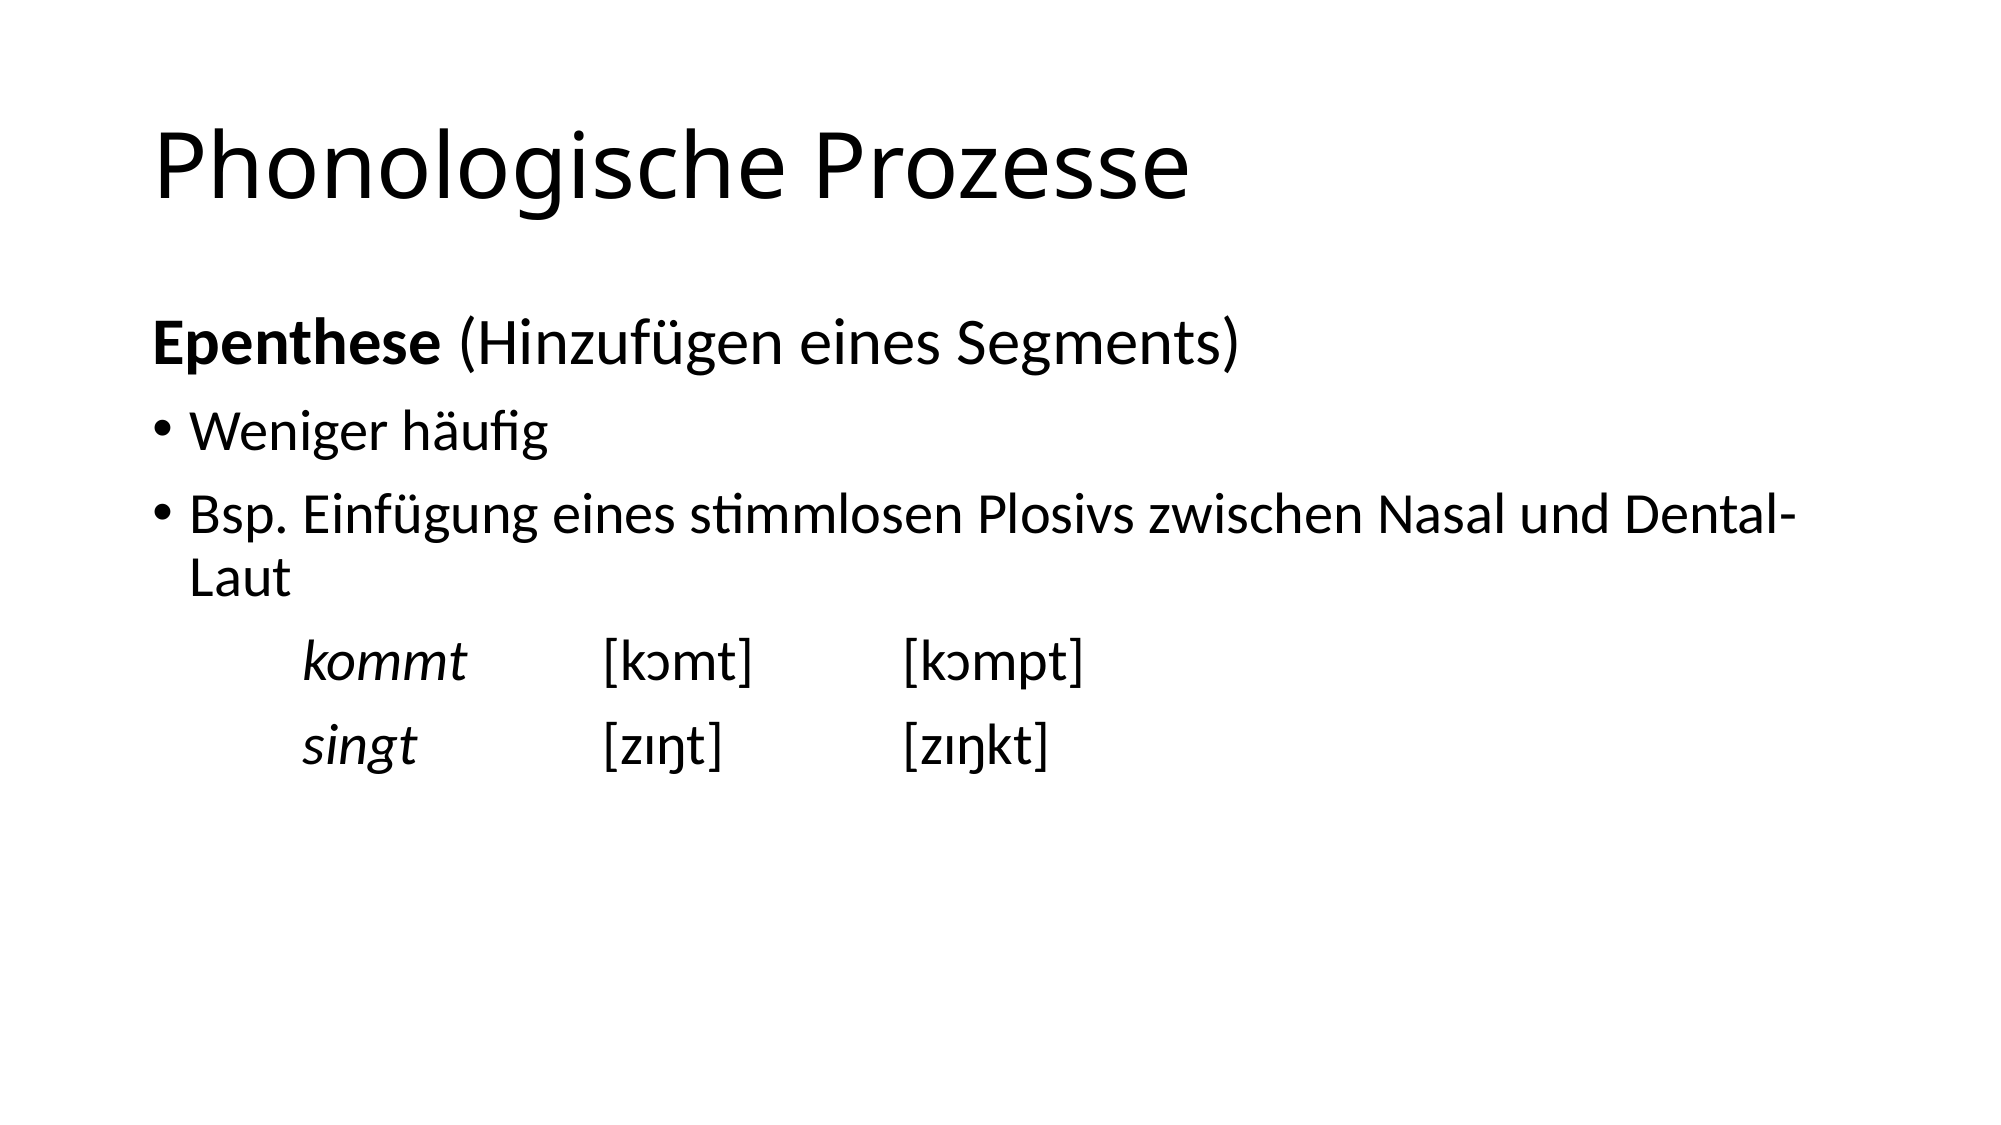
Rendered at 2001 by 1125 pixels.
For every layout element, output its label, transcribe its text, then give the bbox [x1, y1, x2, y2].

title Phonologische Prozesse [137, 59, 1863, 278]
list Epenthese (Hinzufügen eines Segments) Weniger häufig Bsp. Einfügung eines stimmlosen Plosivs zwischen Nasal und Dental-Laut kommt [kɔmt] [kɔmpt] singt [zɪŋt] [zɪŋkt] [137, 299, 1863, 1014]
